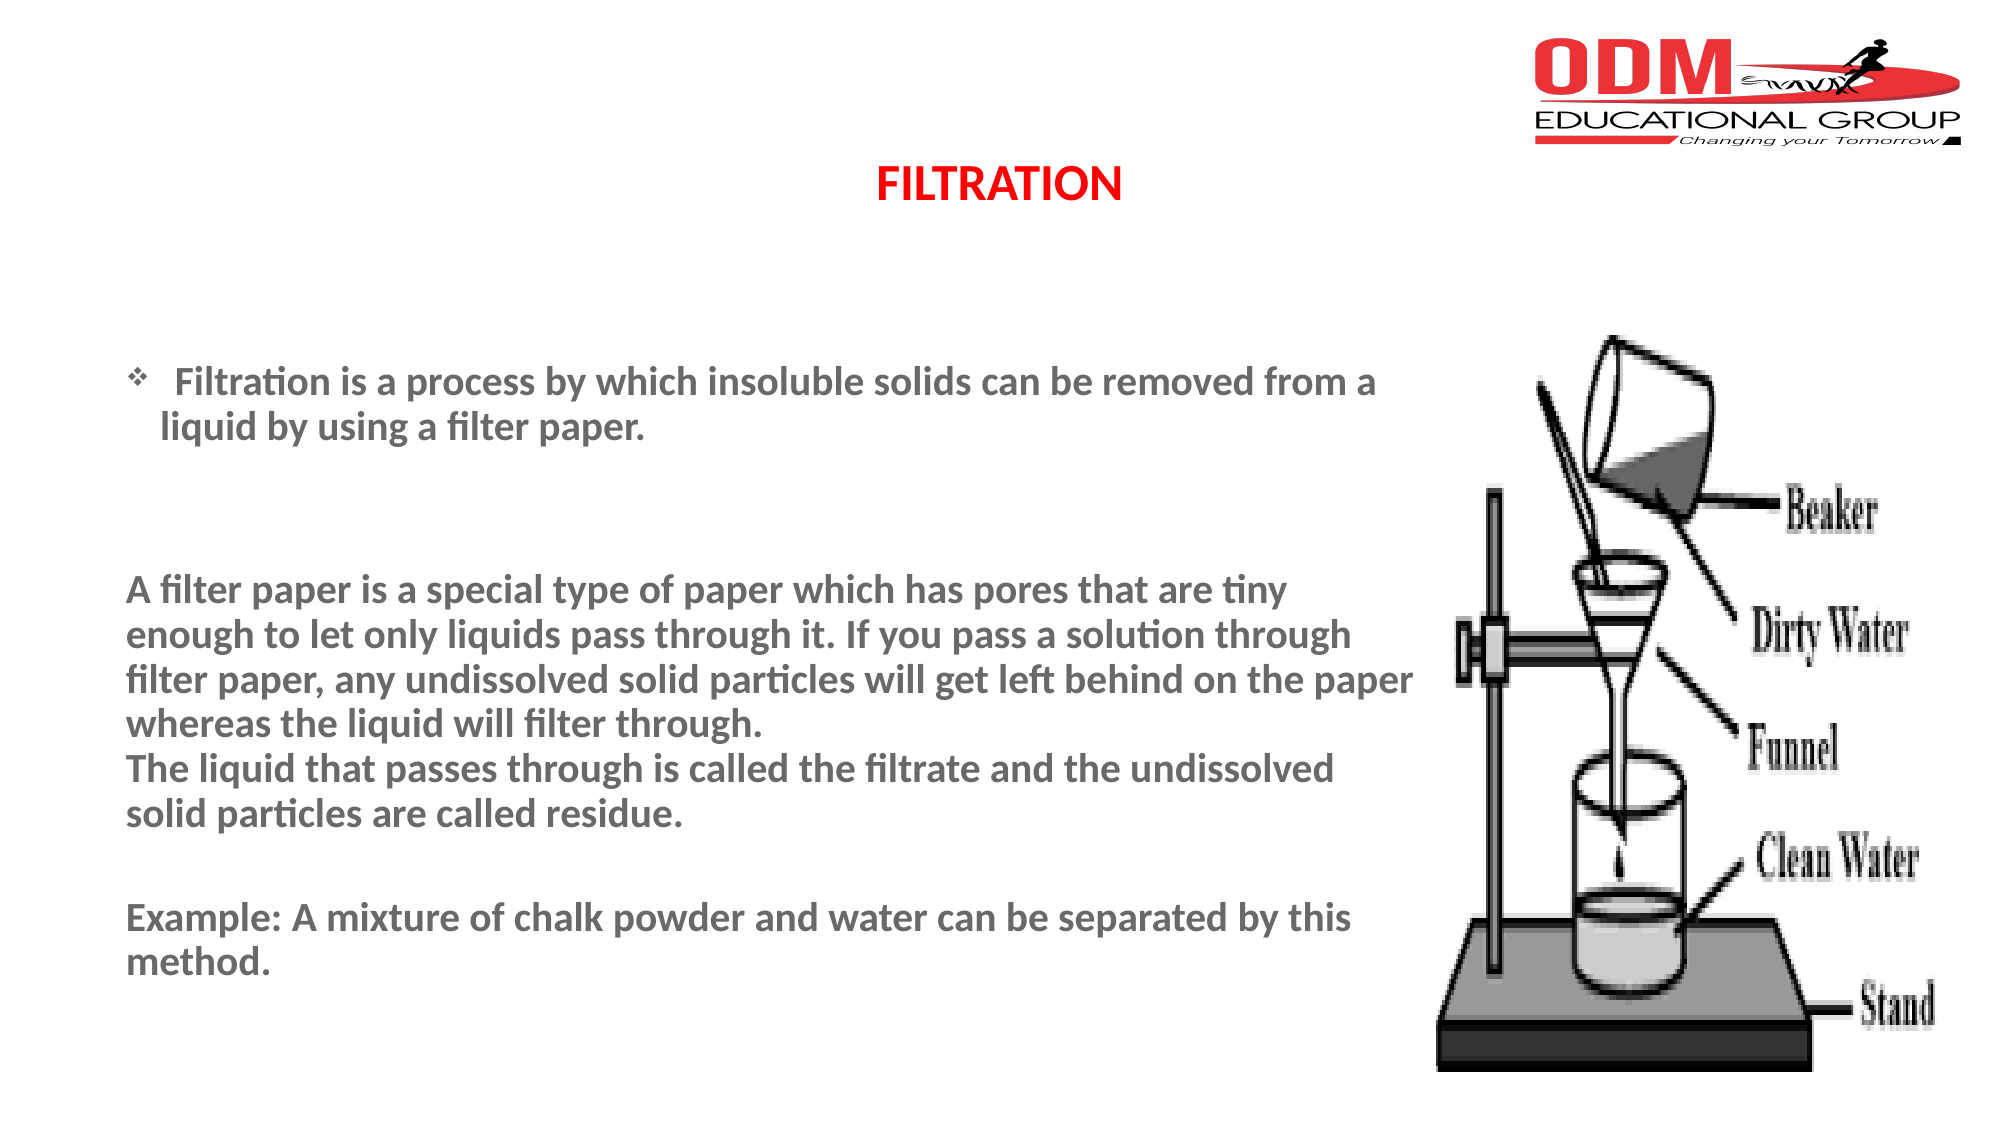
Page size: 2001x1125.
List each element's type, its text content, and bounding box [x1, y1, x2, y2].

title FILTRATION [137, 53, 1863, 316]
list Filtration is a process by which insoluble solids can be removed from a liquid by using a filter paper. A filter paper is a special type of paper which has pores that are tiny enough to let only liquids pass through it. If you pass a solution through filter paper, any undissolved solid particles will get left behind on the paper whereas the liquid will filter through. The liquid that passes through is called the filtrate and the undissolved solid particles are called residue. Example: A mixture of chalk powder and water can be separated by this method. [110, 239, 1437, 1087]
picture [1436, 335, 1938, 1072]
picture [1535, 38, 1961, 146]
